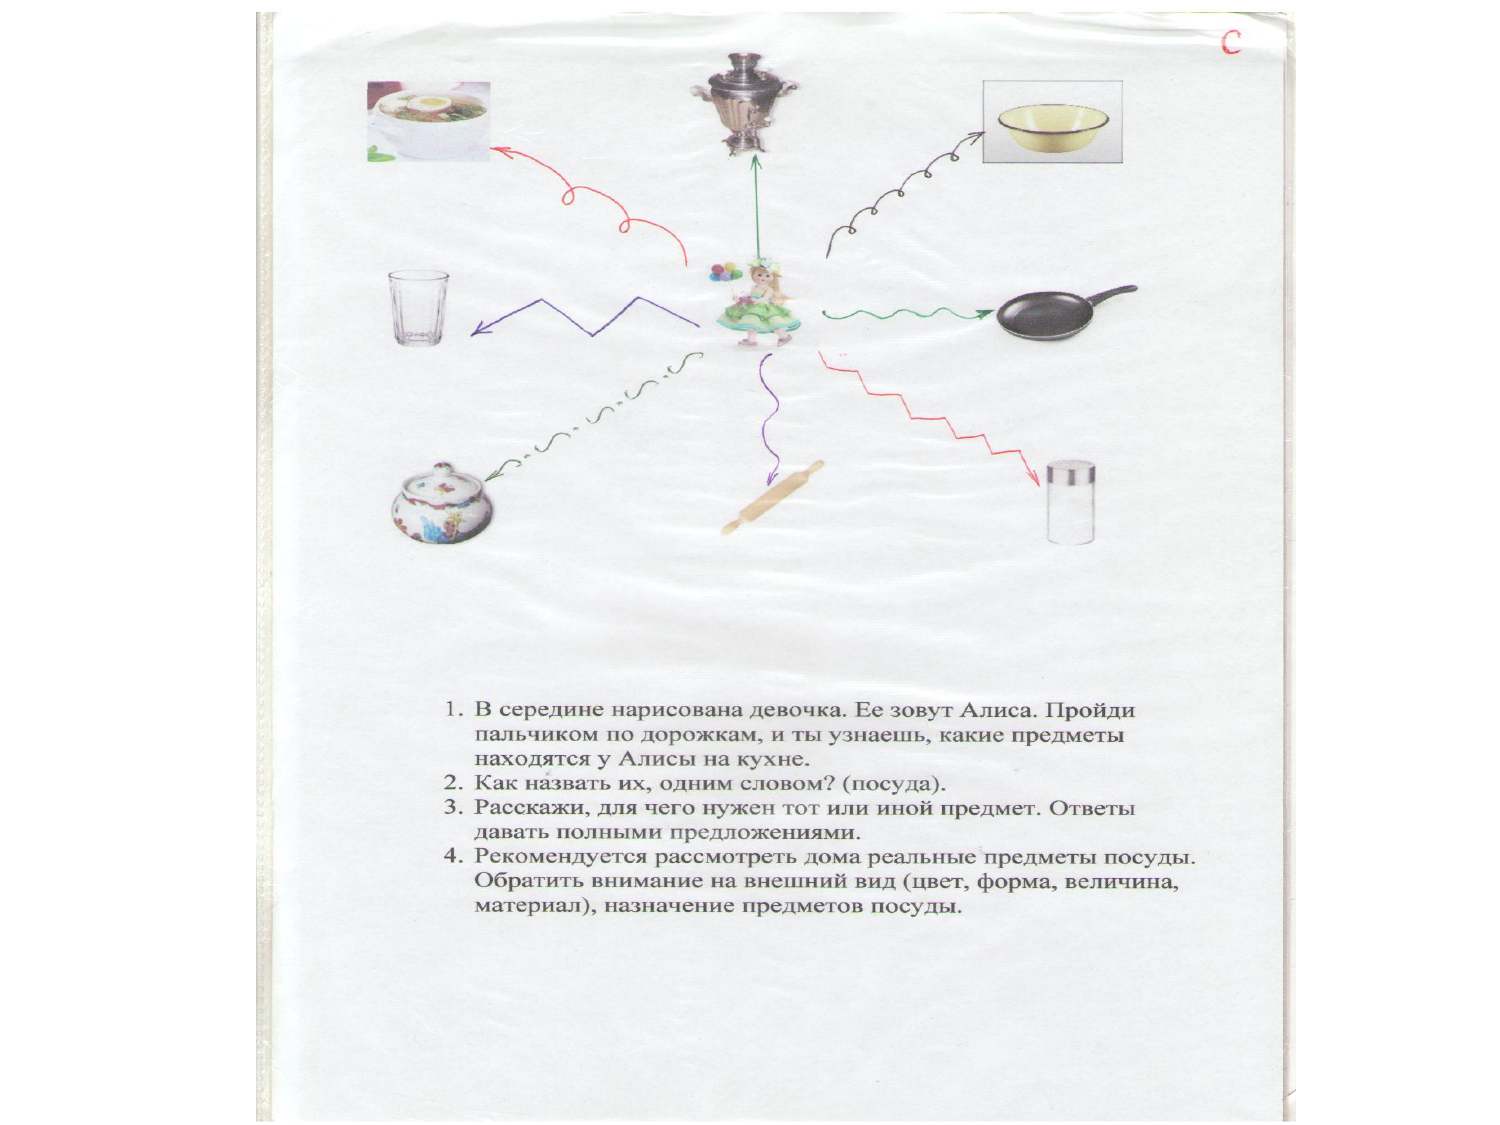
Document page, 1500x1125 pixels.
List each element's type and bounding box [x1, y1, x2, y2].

picture [256, 8, 1297, 1125]
